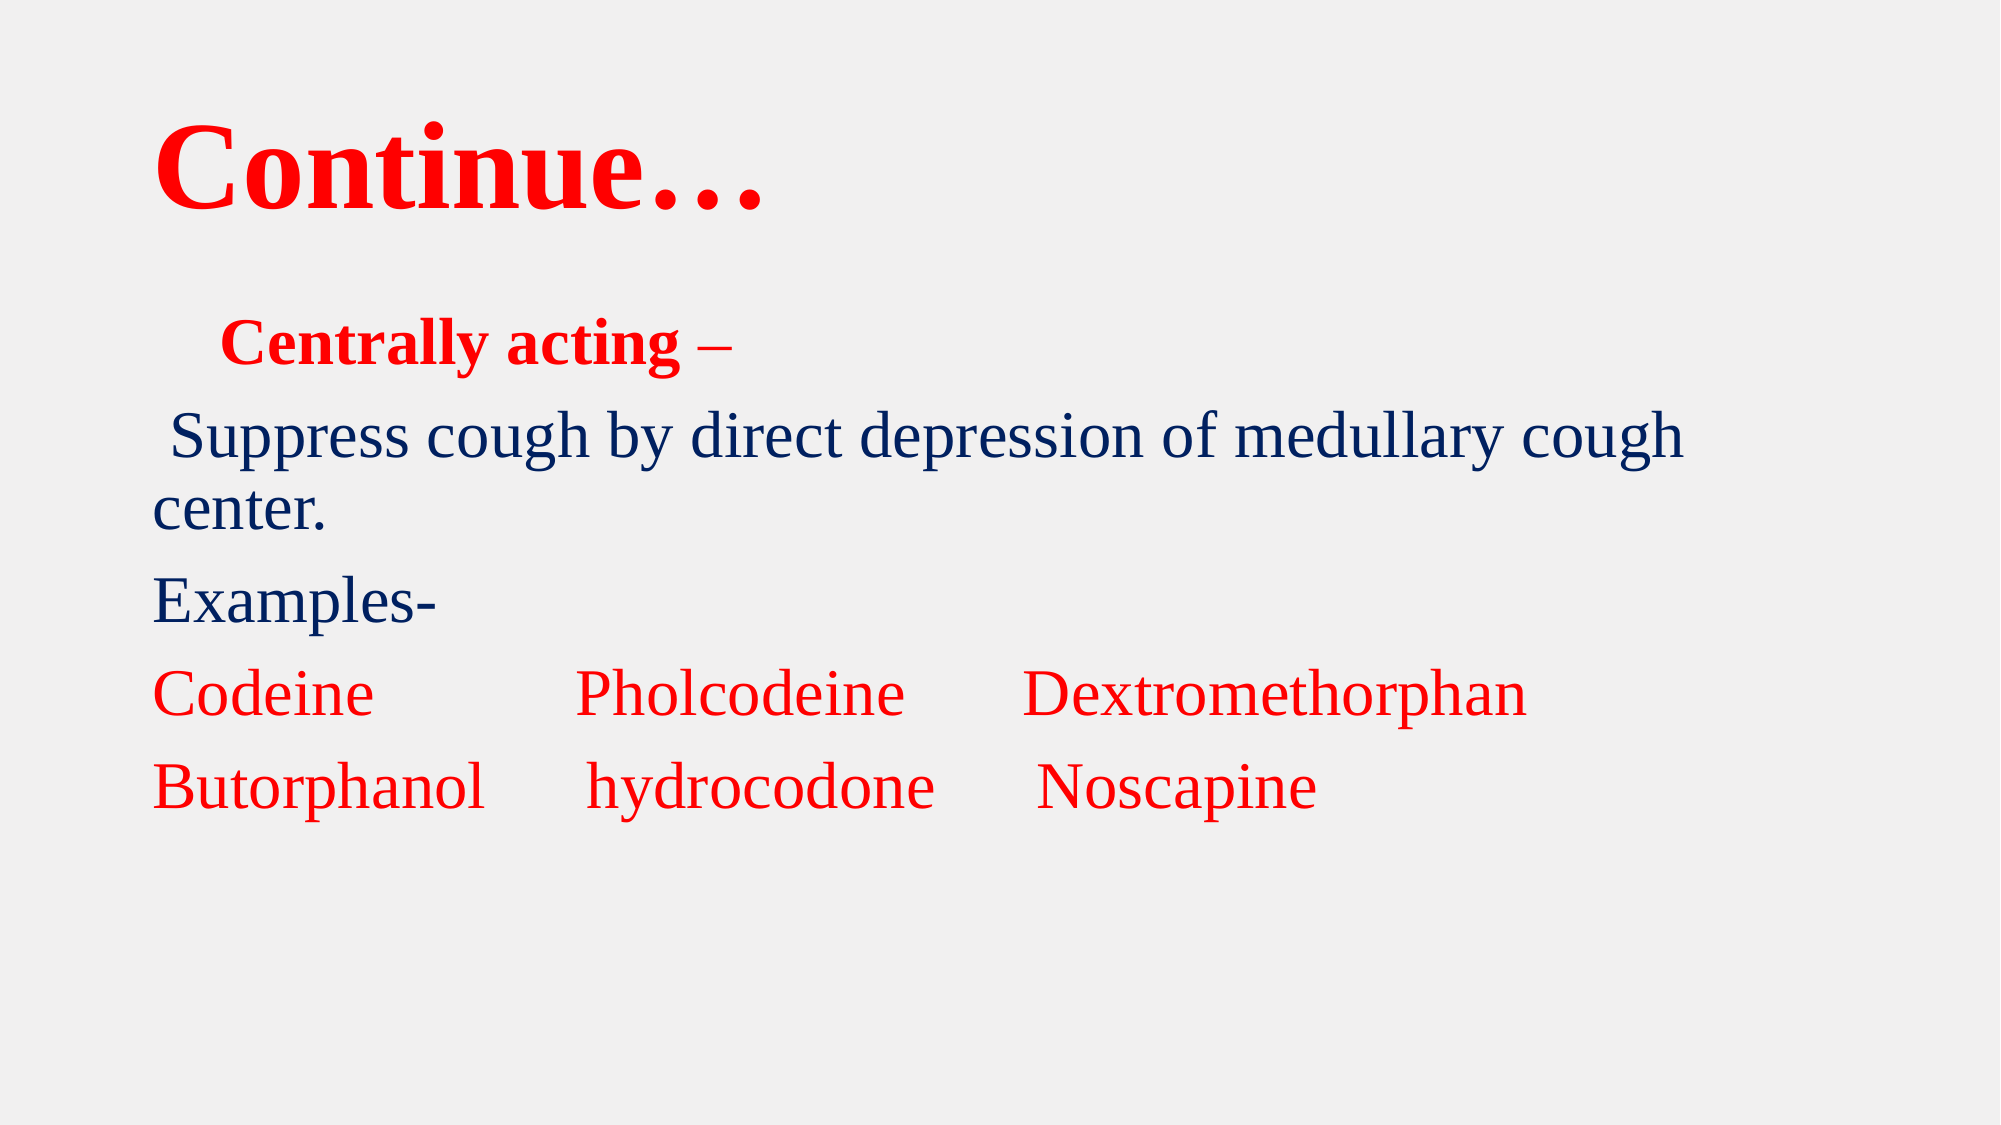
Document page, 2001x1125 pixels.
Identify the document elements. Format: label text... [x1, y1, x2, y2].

list 2. Centrally acting – Suppress cough by direct depression of medullary cough center. Examples- Codeine Pholcodeine Dextromethorphan Butorphanol hydrocodone Noscapine [137, 299, 1863, 1014]
title Continue… [137, 59, 1863, 278]
